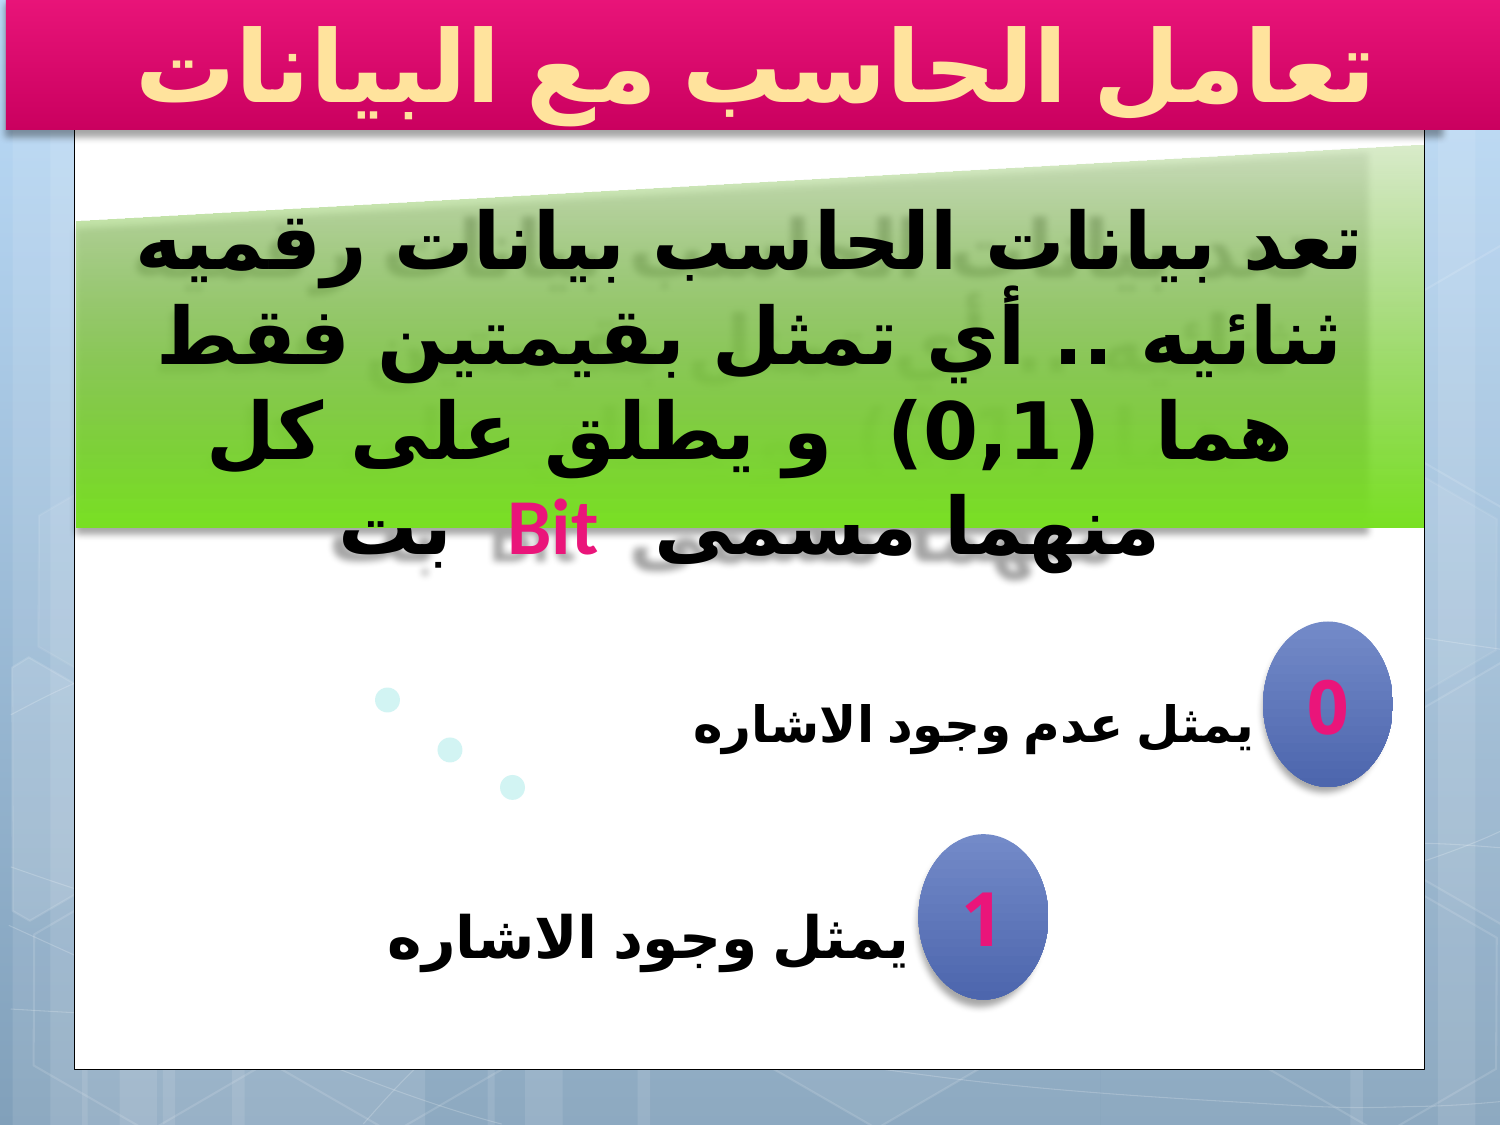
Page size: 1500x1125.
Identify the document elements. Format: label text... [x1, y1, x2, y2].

text_box تعد بيانات الحاسب بيانات رقميه ثنائيه .. أي تمثل بقيمتين فقط هما (0,1) و يطلق على كل منهما مسمى Bit بت [76, 144, 1424, 528]
text_box يمثل وجود الاشاره [357, 893, 925, 978]
text_box [375, 687, 400, 713]
text_box 0 [1264, 621, 1393, 787]
text_box يمثل عدم وجود الاشاره [665, 685, 1270, 760]
text_box 1 [921, 834, 1049, 1000]
text_box تعامل الحاسب مع البيانات [5, 0, 1500, 130]
text_box [437, 737, 463, 763]
text_box [500, 774, 526, 800]
